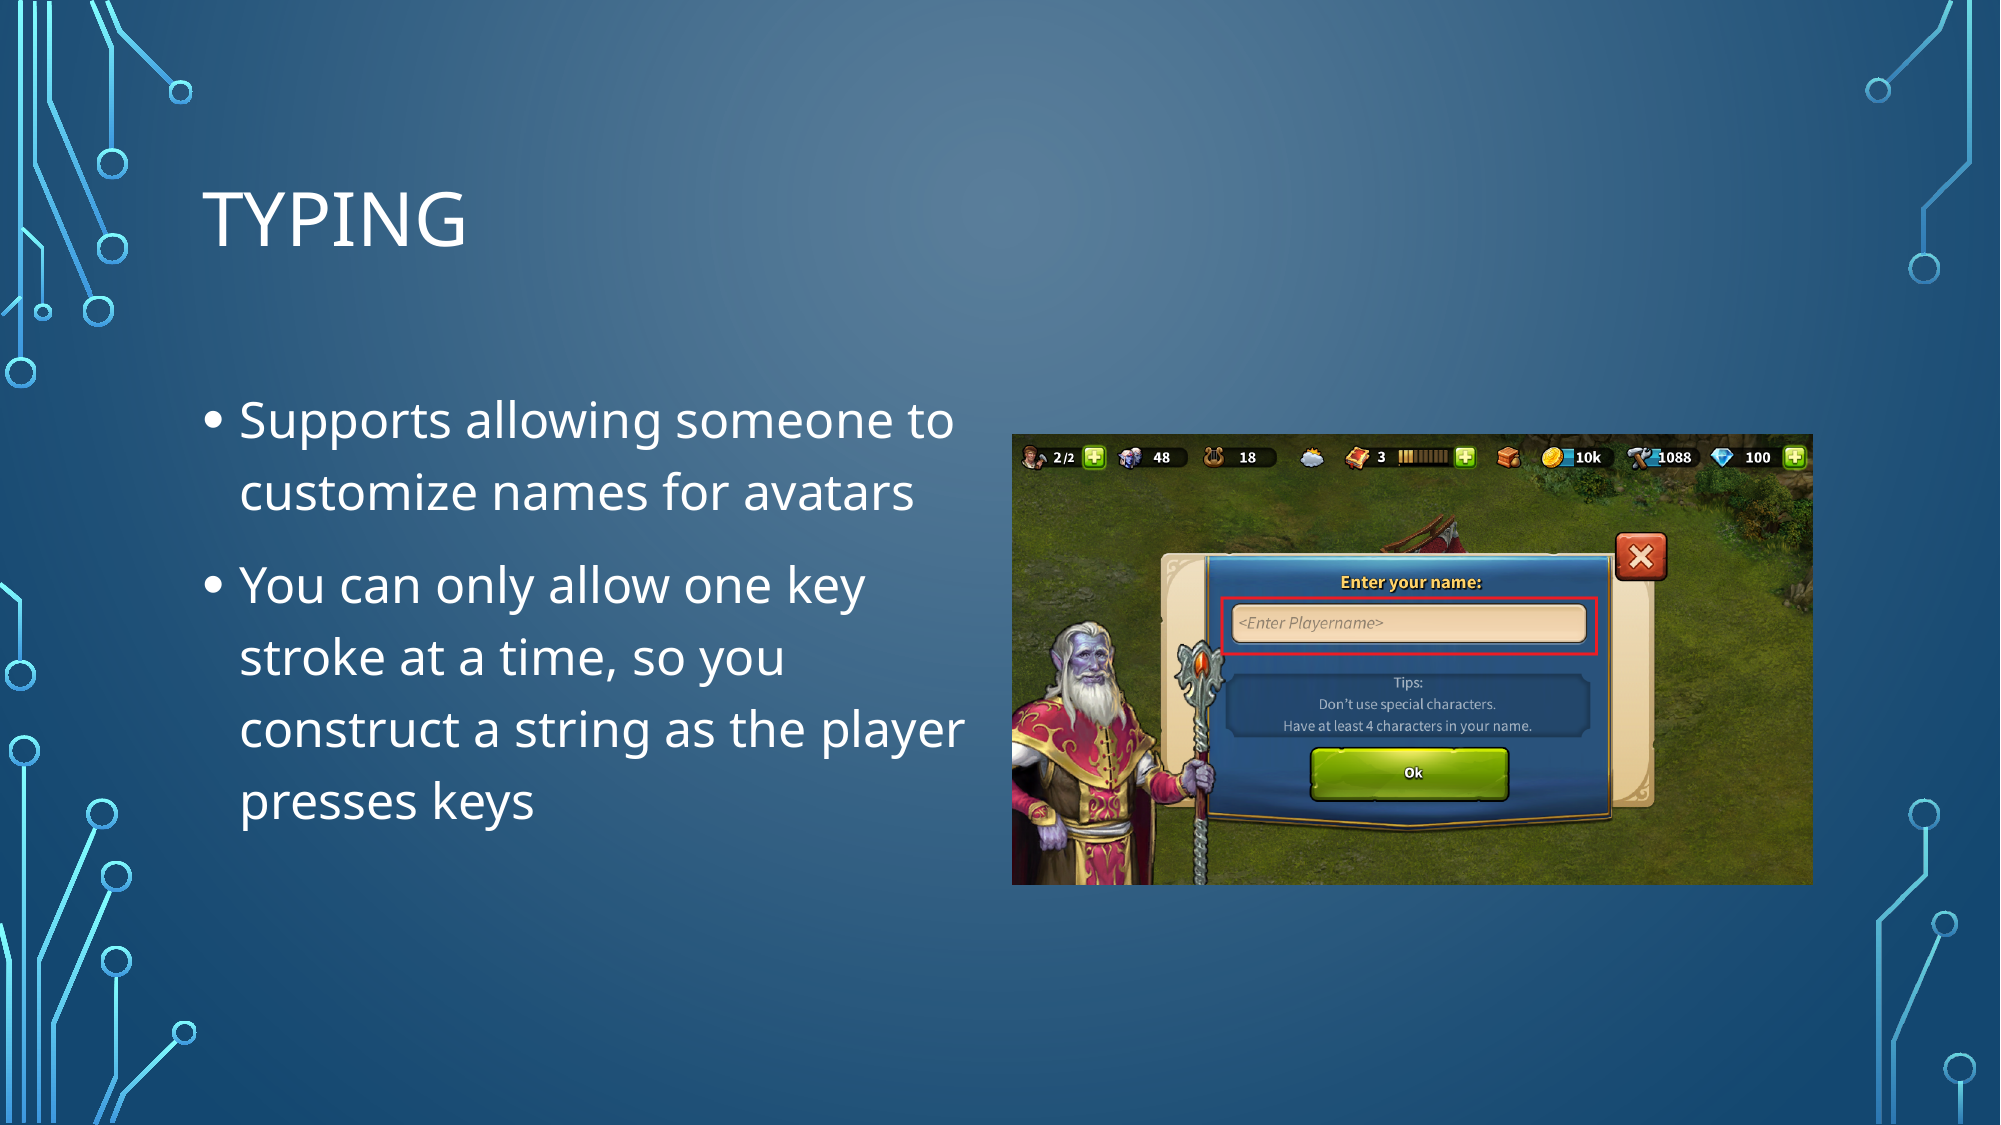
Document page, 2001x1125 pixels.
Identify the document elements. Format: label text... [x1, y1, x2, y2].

title Typing [187, 101, 1813, 344]
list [1012, 434, 1813, 885]
list Supports allowing someone to customize names for avatars You can only allow one key stroke at a time, so you construct a string as the player presses keys [187, 369, 988, 950]
